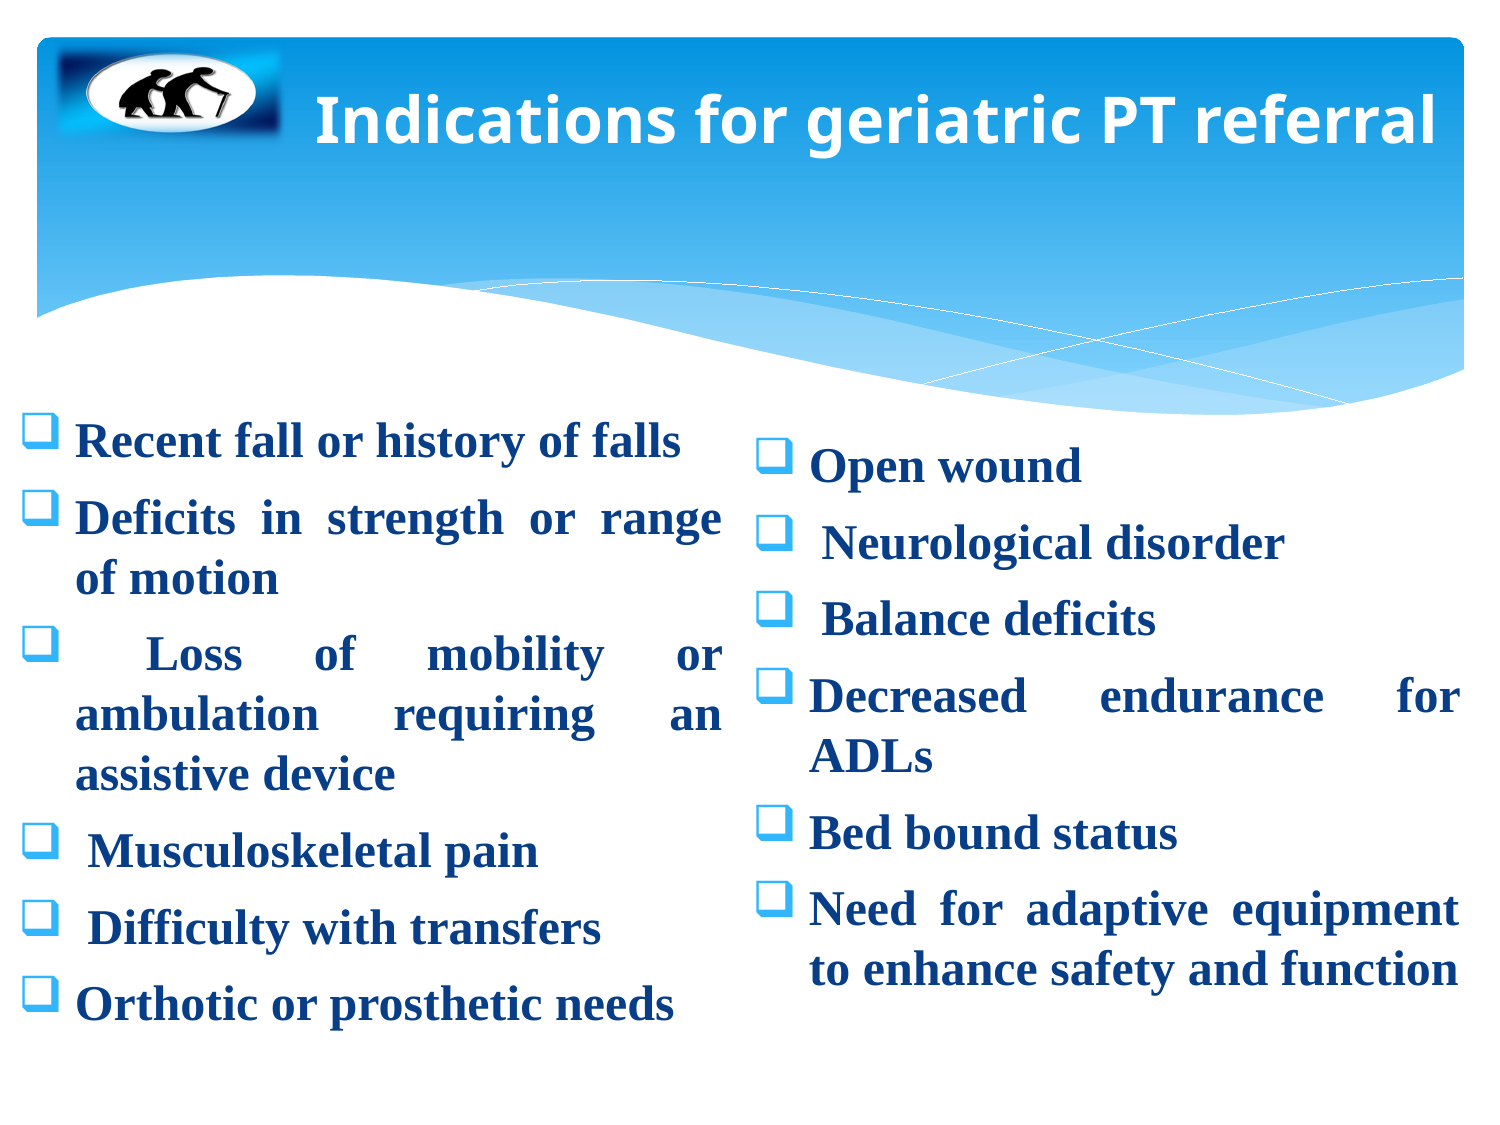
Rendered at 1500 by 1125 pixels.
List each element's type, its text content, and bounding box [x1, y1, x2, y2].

picture [49, 42, 288, 150]
title Indications for geriatric PT referral [109, 37, 1497, 176]
list Recent fall or history of falls Deficits in strength or range of motion Loss of mobility or ambulation requiring an assistive device Musculoskeletal pain Difficulty with transfers Orthotic or prosthetic needs [3, 399, 738, 1043]
list Open wound Neurological disorder Balance deficits Decreased endurance for ADLs Bed bound status Need for adaptive equipment to enhance safety and function [737, 425, 1475, 1080]
